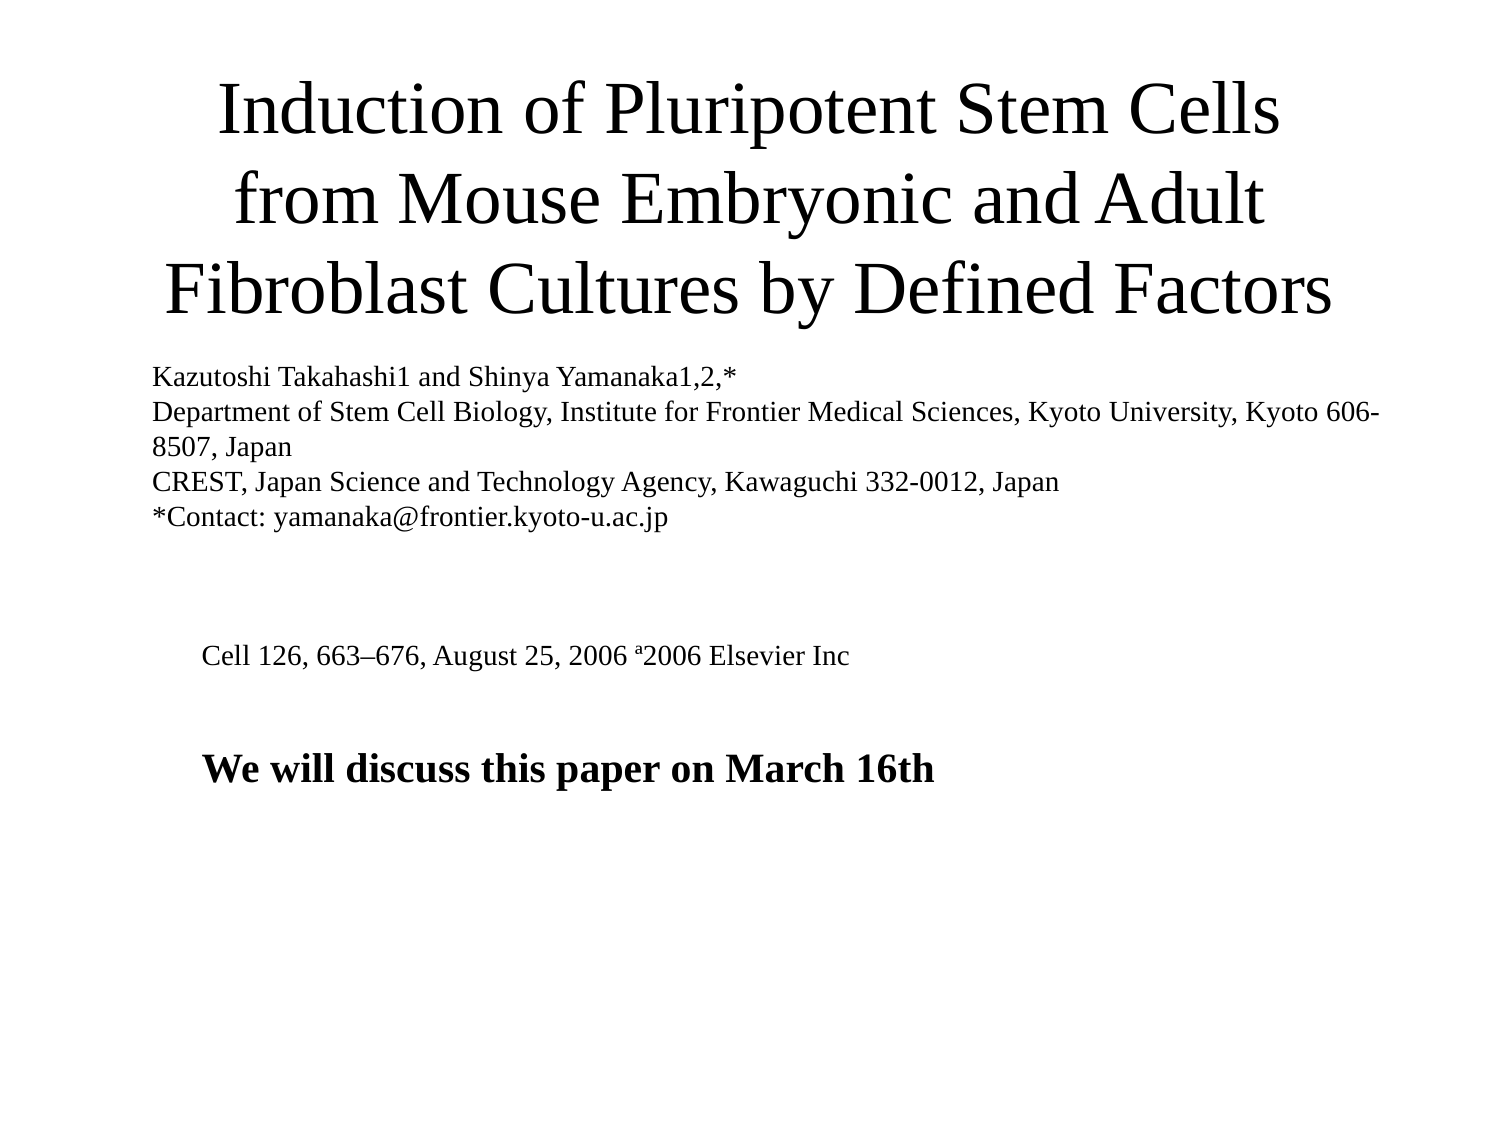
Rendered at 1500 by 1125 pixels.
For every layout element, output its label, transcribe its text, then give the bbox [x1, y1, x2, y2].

text_box Kazutoshi Takahashi1 and Shinya Yamanaka1,2,* Department of Stem Cell Biology, Institute for Frontier Medical Sciences, Kyoto University, Kyoto 606-8507, Japan CREST, Japan Science and Technology Agency, Kawaguchi 332-0012, Japan *Contact: yamanaka@frontier.kyoto-u.ac.jp [137, 349, 1413, 600]
title Induction of Pluripotent Stem Cells from Mouse Embryonic and Adult Fibroblast Cultures by Defined Factors [112, 99, 1388, 288]
text_box Cell 126, 663–676, August 25, 2006 ª2006 Elsevier Inc We will discuss this paper on March 16th [186, 628, 951, 799]
